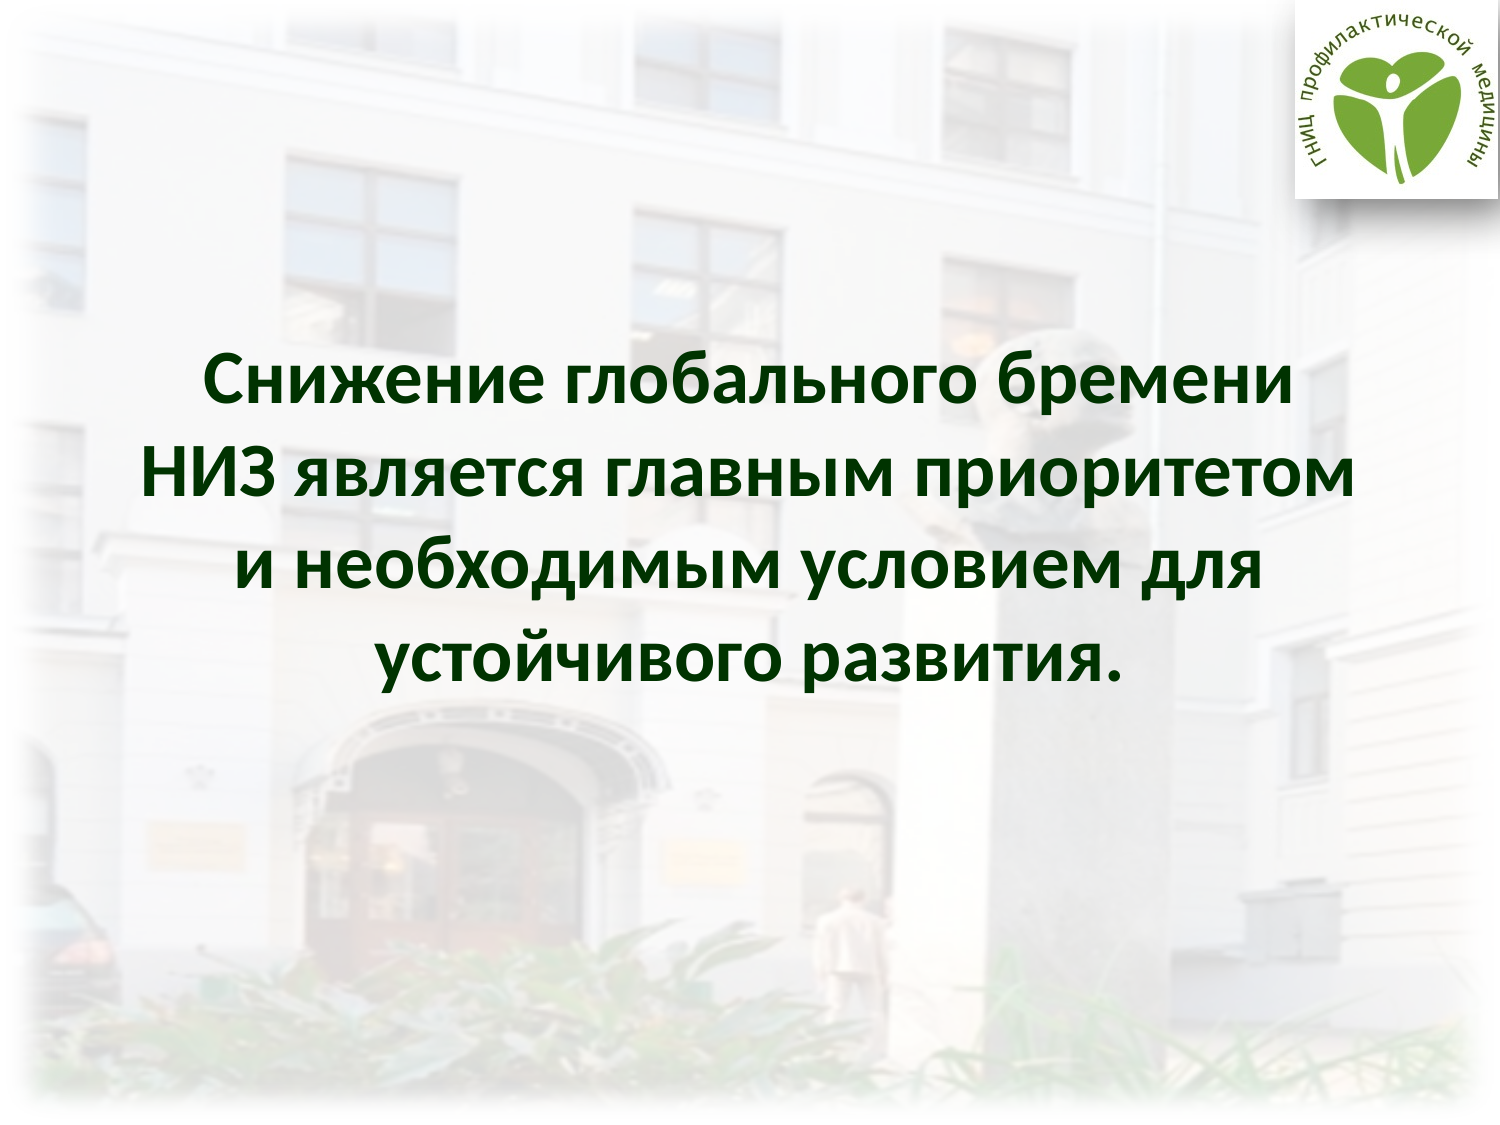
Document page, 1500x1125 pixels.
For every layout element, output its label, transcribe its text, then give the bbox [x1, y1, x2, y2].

picture [1295, 0, 1498, 199]
title Снижение глобального бремени НИЗ является главным приоритетом и необходимым условием для устойчивого развития. [112, 312, 1388, 705]
